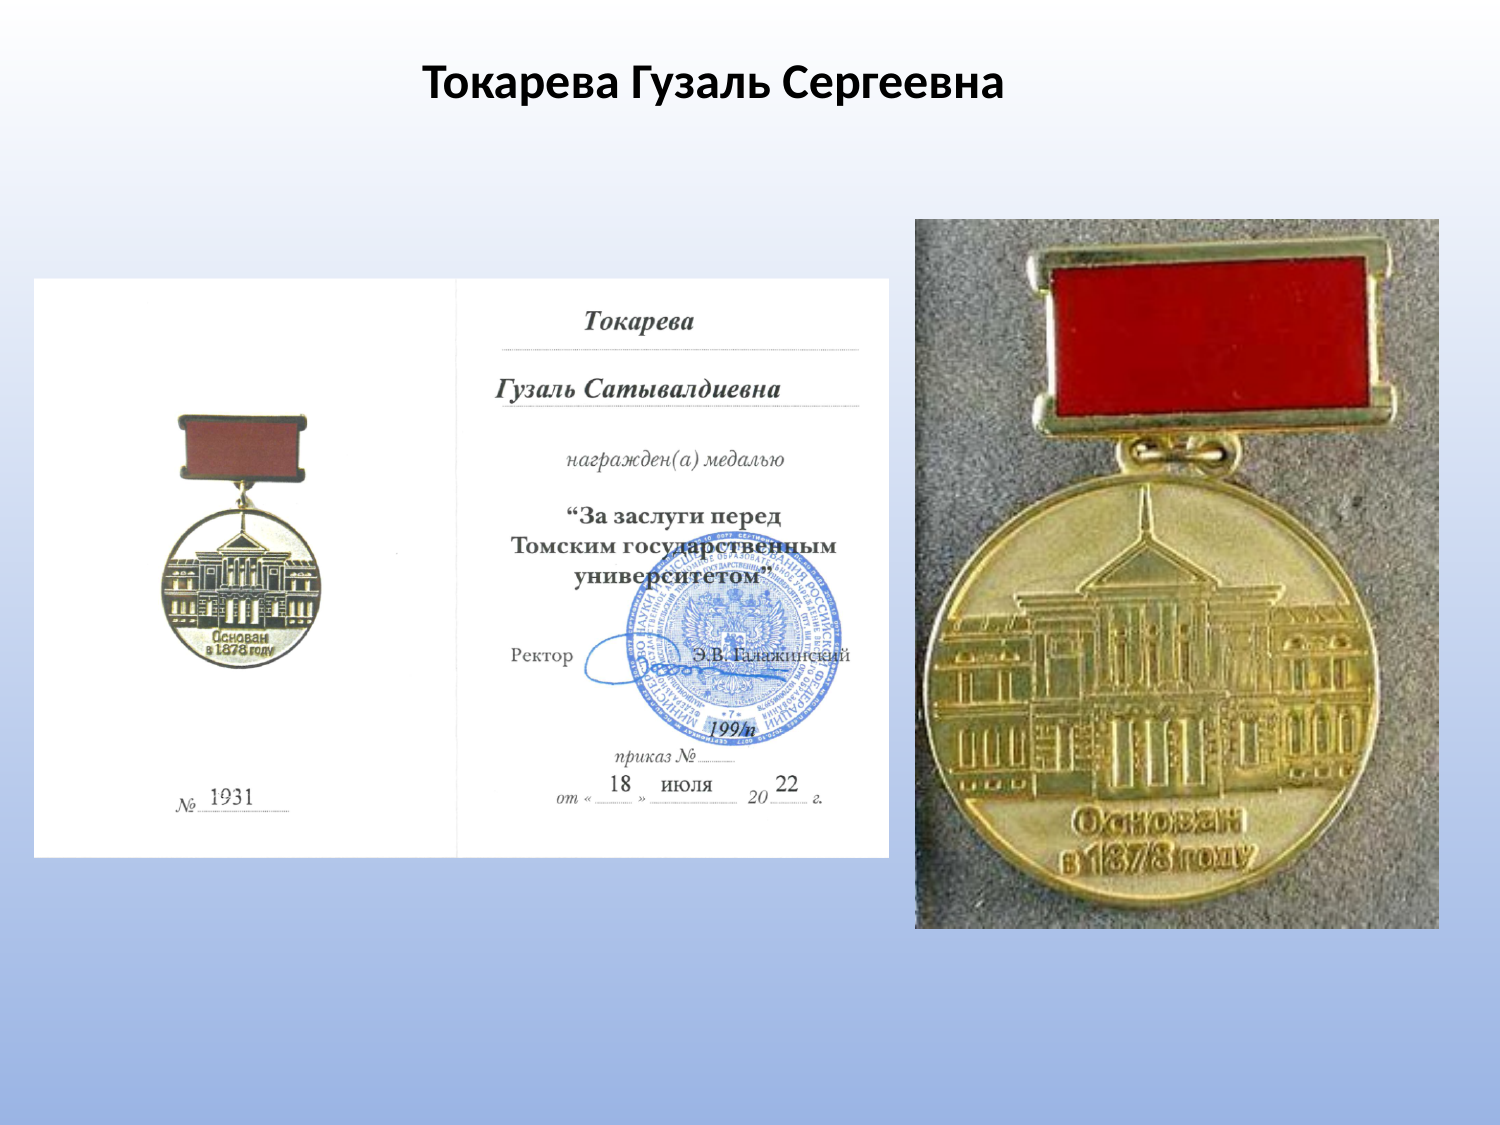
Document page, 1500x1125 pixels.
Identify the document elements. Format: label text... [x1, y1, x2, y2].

picture [35, 140, 889, 997]
text_box Токарева Гузаль Сергеевна [407, 40, 1235, 116]
picture [915, 219, 1440, 929]
